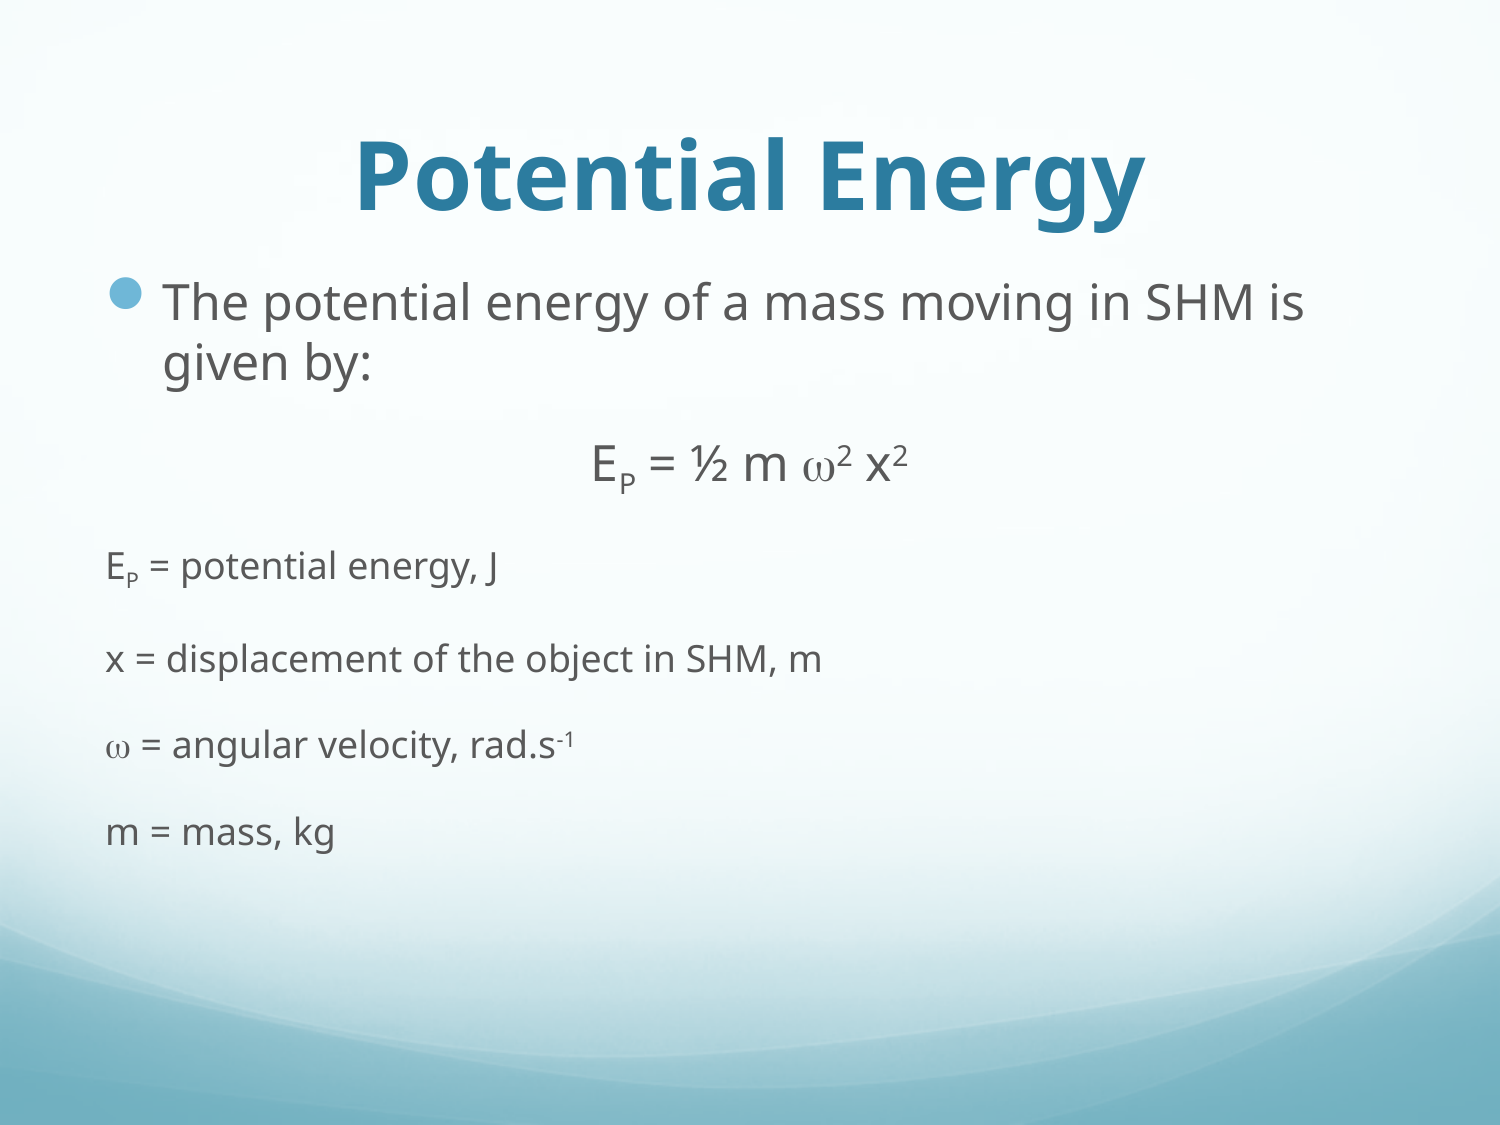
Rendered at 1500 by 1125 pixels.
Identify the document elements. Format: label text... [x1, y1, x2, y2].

list The potential energy of a mass moving in SHM is given by: EP = ½ m w2 x2 EP = potential energy, J x = displacement of the object in SHM, m w = angular velocity, rad.s-1 m = mass, kg [90, 262, 1410, 1090]
title Potential Energy [90, 17, 1410, 237]
